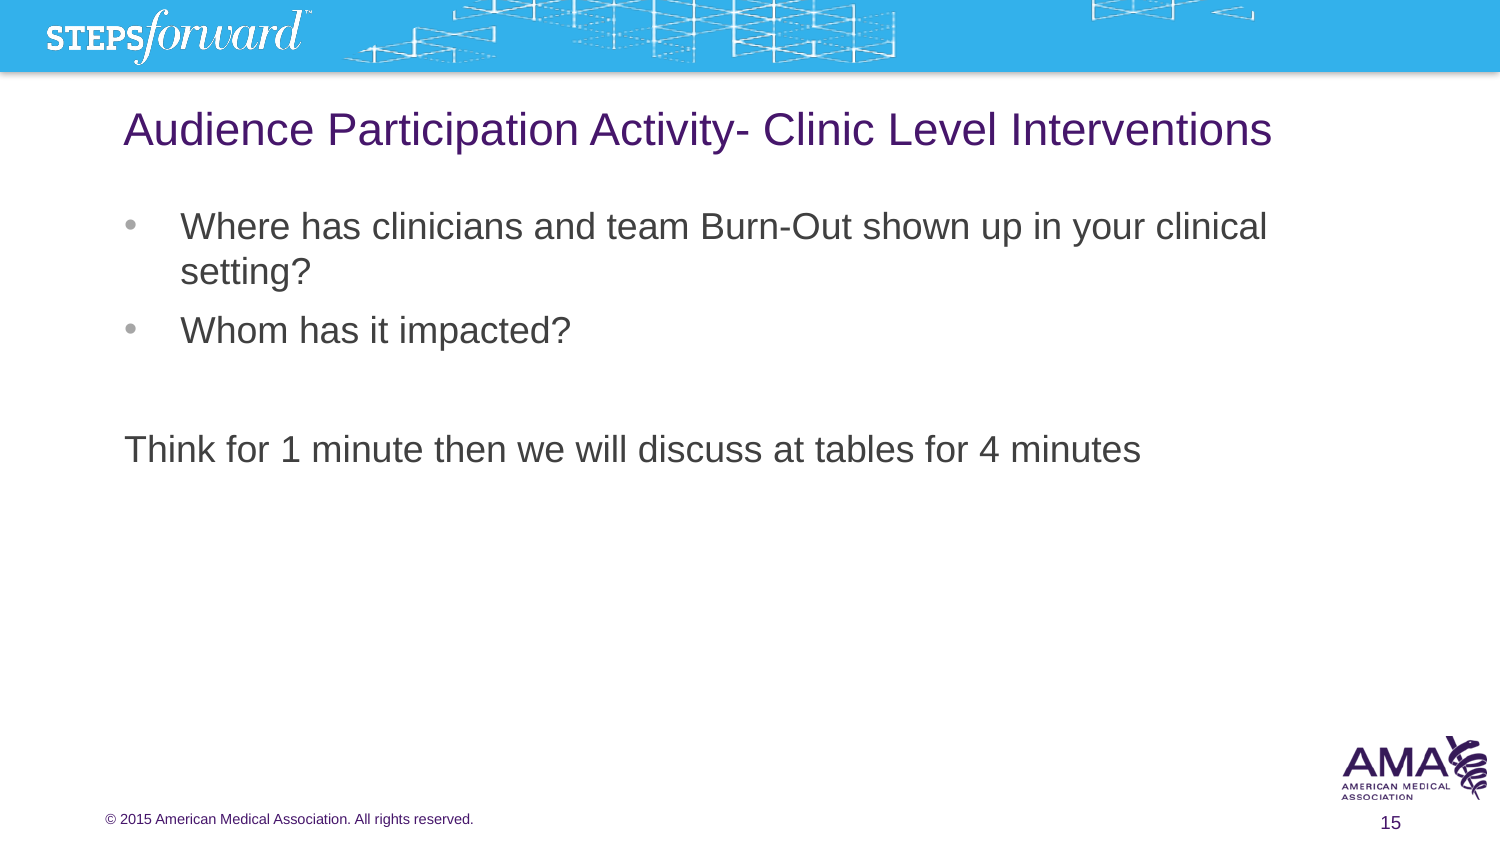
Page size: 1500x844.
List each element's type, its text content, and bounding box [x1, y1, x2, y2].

slide_number 15 [1066, 802, 1417, 844]
picture [47, 9, 312, 65]
picture [1341, 736, 1487, 800]
list Where has clinicians and team Burn-Out shown up in your clinical setting? Whom has it impacted? Think for 1 minute then we will discuss at tables for 4 minutes [109, 198, 1394, 750]
title Audience Participation Activity- Clinic Level Interventions [108, 56, 1394, 198]
